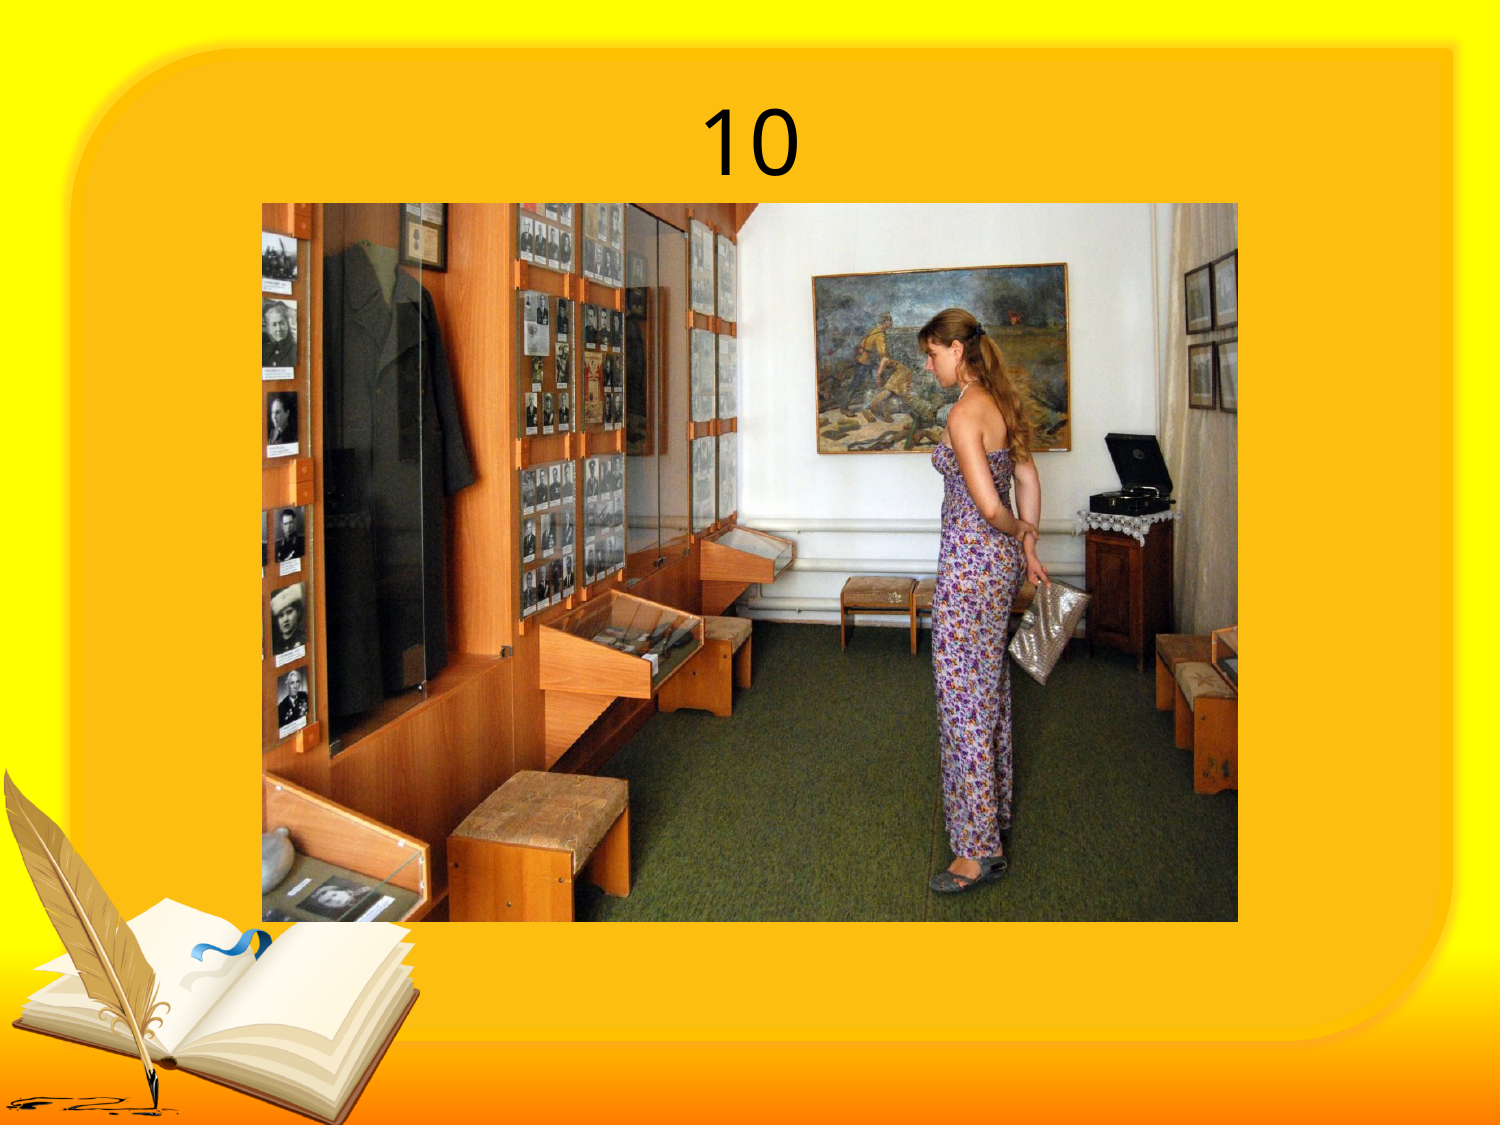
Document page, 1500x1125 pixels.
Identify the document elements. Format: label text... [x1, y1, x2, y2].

picture [3, 203, 1238, 1125]
title 10 [75, 45, 1425, 233]
